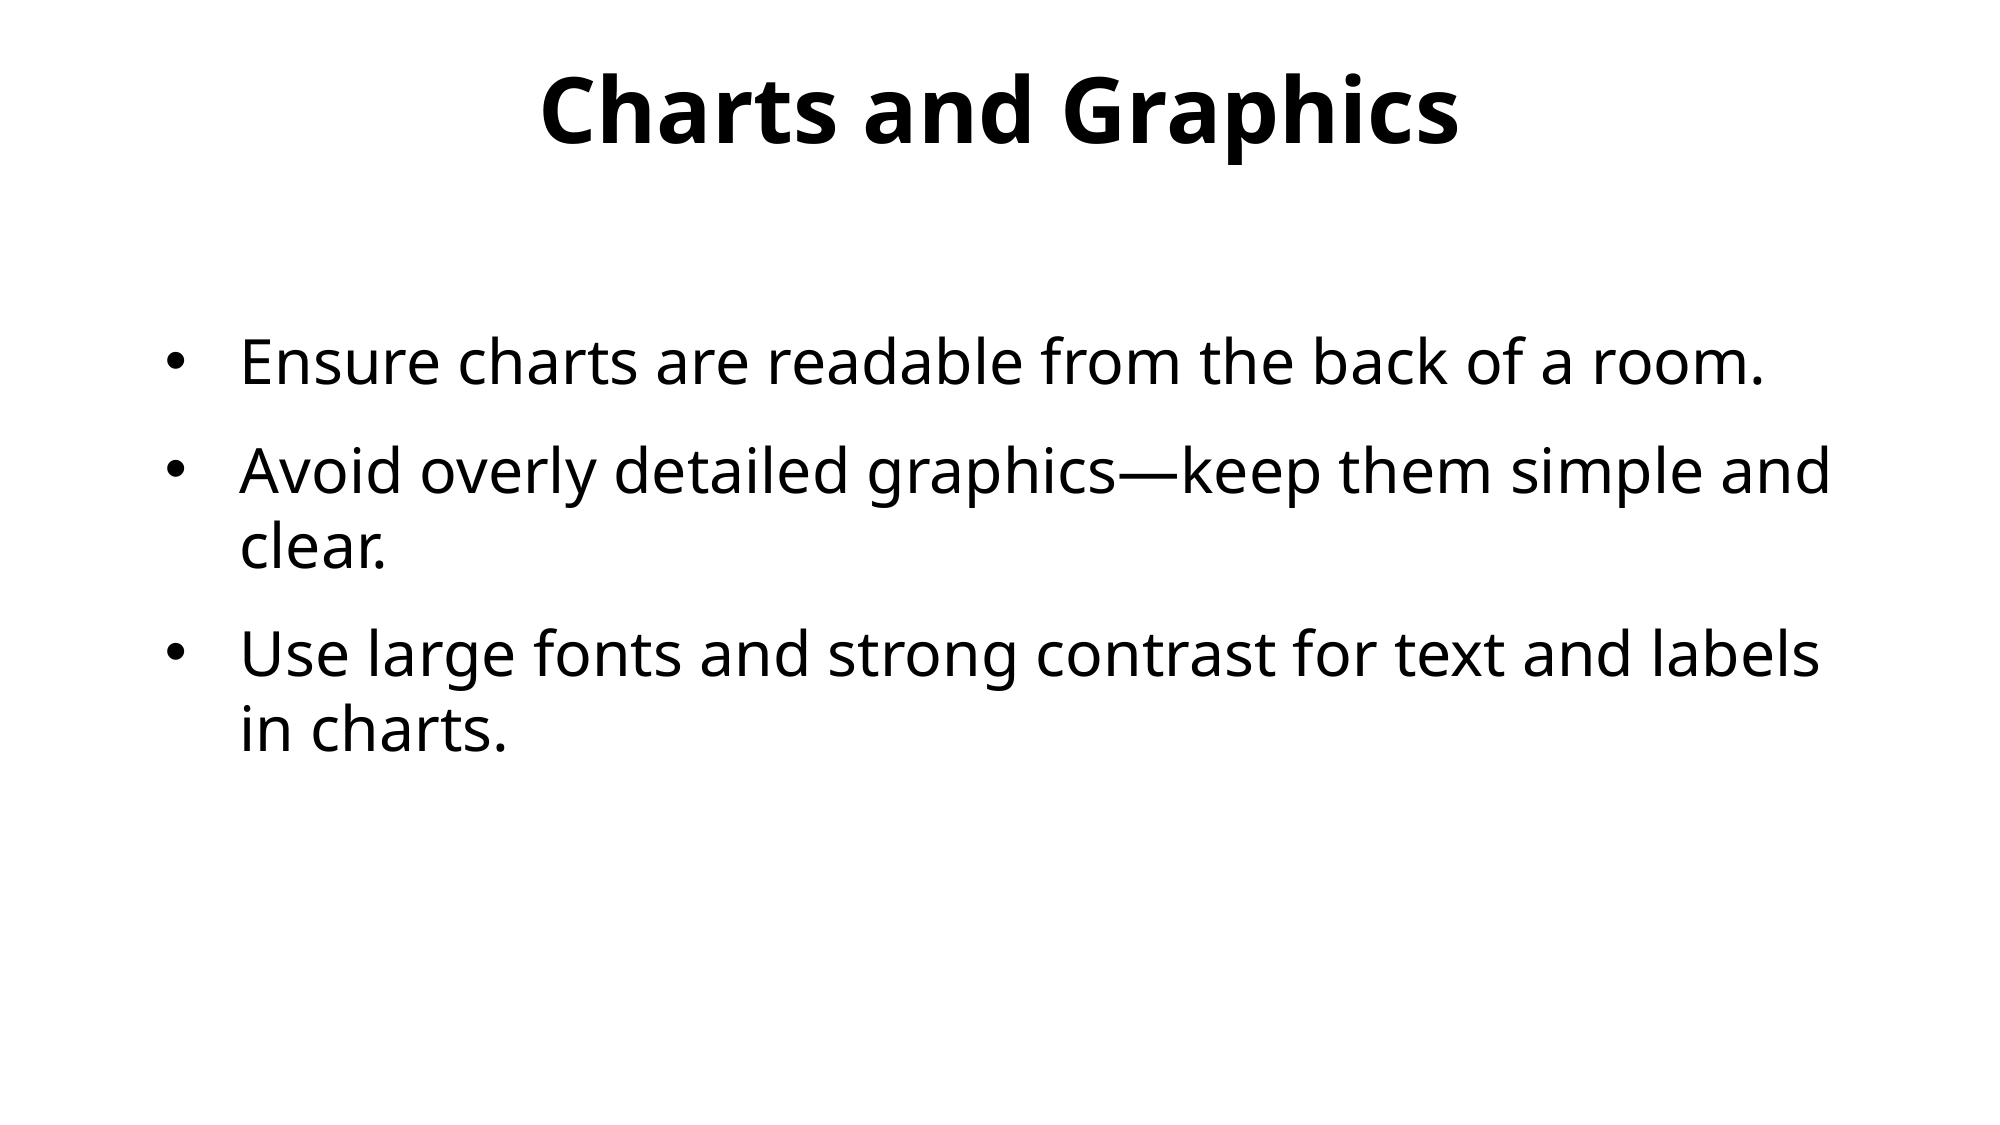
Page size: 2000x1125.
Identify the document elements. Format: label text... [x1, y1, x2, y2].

text_box Charts and Graphics [523, 44, 1477, 170]
text_box Ensure charts are readable from the back of a room. Avoid overly detailed graphics—keep them simple and clear. Use large fonts and strong contrast for text and labels in charts. [150, 270, 1904, 772]
